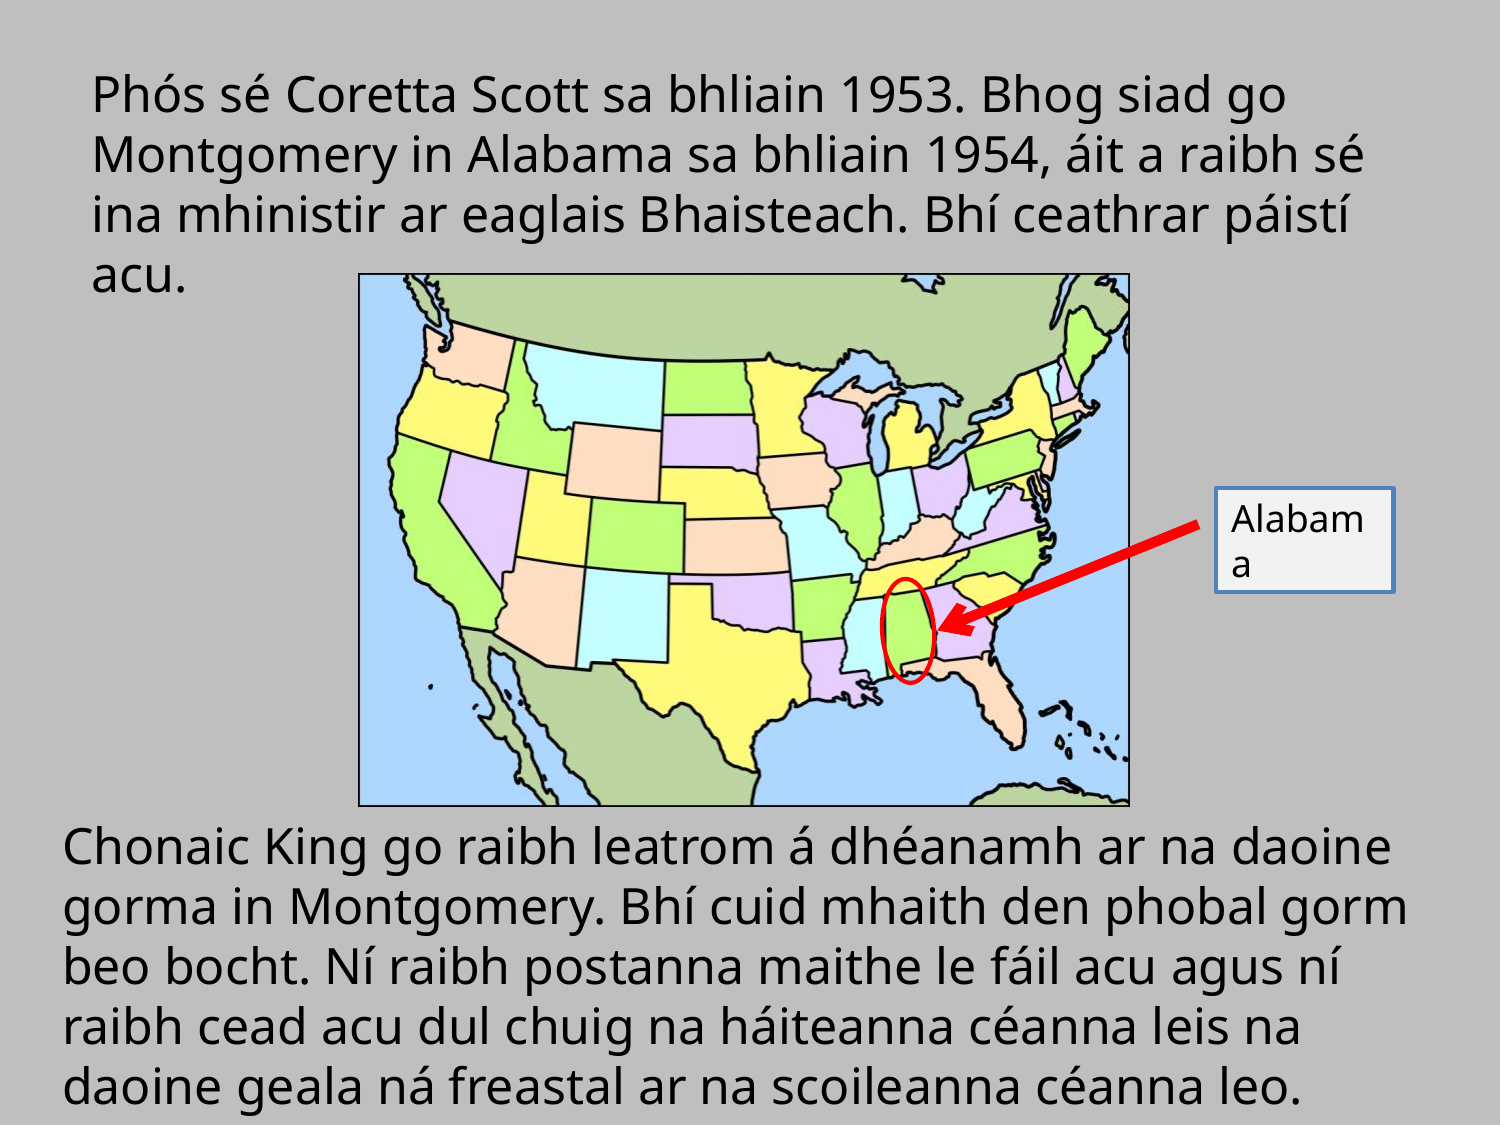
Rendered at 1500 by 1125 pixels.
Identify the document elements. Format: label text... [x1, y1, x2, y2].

text_box Alabama [1216, 487, 1394, 593]
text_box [936, 523, 1199, 631]
text_box Phós sé Coretta Scott sa bhliain 1953. Bhog siad go Montgomery in Alabama sa bhliain 1954, áit a raibh sé ina mhinistir ar eaglais Bhaisteach. Bhí ceathrar páistí acu. [76, 54, 1447, 310]
text_box Chonaic King go raibh leatrom á dhéanamh ar na daoine gorma in Montgomery. Bhí cuid mhaith den phobal gorm beo bocht. Ní raibh postanna maithe le fáil acu agus ní raibh cead acu dul chuig na háiteanna céanna leis na daoine geala ná freastal ar na scoileanna céanna leo. [47, 806, 1477, 1122]
picture [358, 273, 1130, 808]
